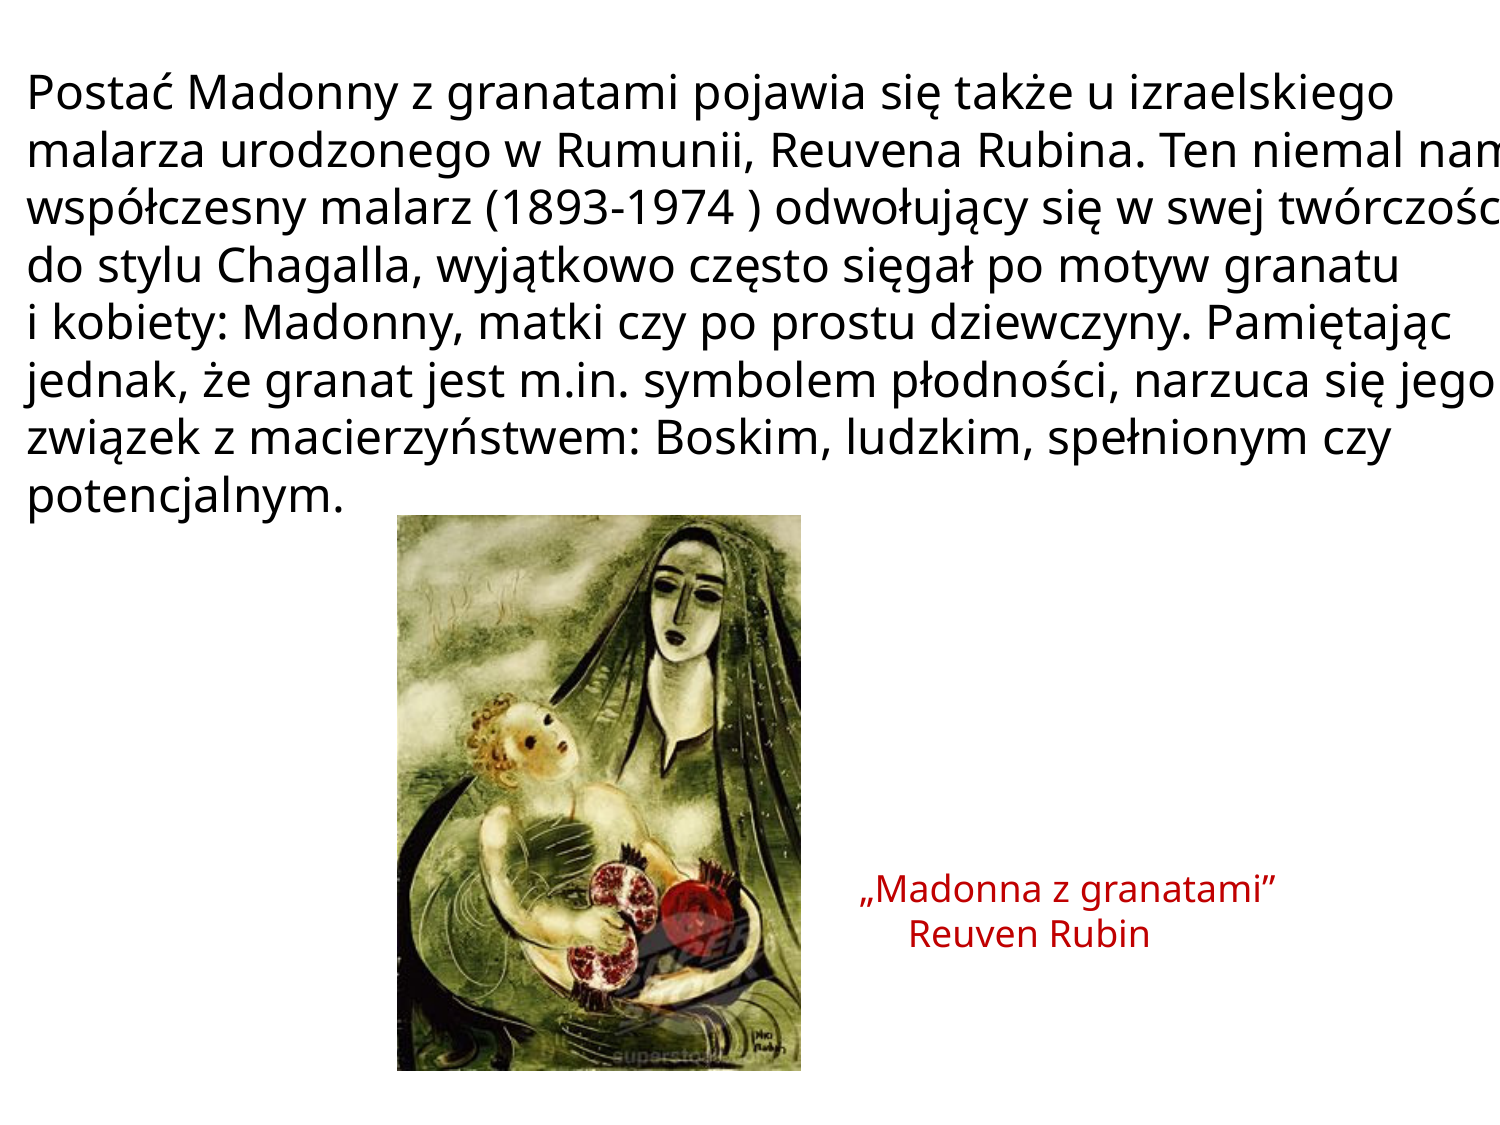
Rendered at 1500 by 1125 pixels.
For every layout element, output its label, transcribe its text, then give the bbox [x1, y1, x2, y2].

text_box Postać Madonny z granatami pojawia się także u izraelskiego malarza urodzonego w Rumunii, Reuvena Rubina. Ten niemal nam współczesny malarz (1893-1974 ) odwołujący się w swej twórczości do stylu Chagalla, wyjątkowo często sięgał po motyw granatu i kobiety: Madonny, matki czy po prostu dziewczyny. Pamiętając jednak, że granat jest m.in. symbolem płodności, narzuca się jego związek z macierzyństwem: Boskim, ludzkim, spełnionym czy potencjalnym. [11, 54, 1500, 529]
text_box „Madonna z granatami” Reuven Rubin [844, 857, 1500, 963]
picture [397, 514, 801, 1071]
